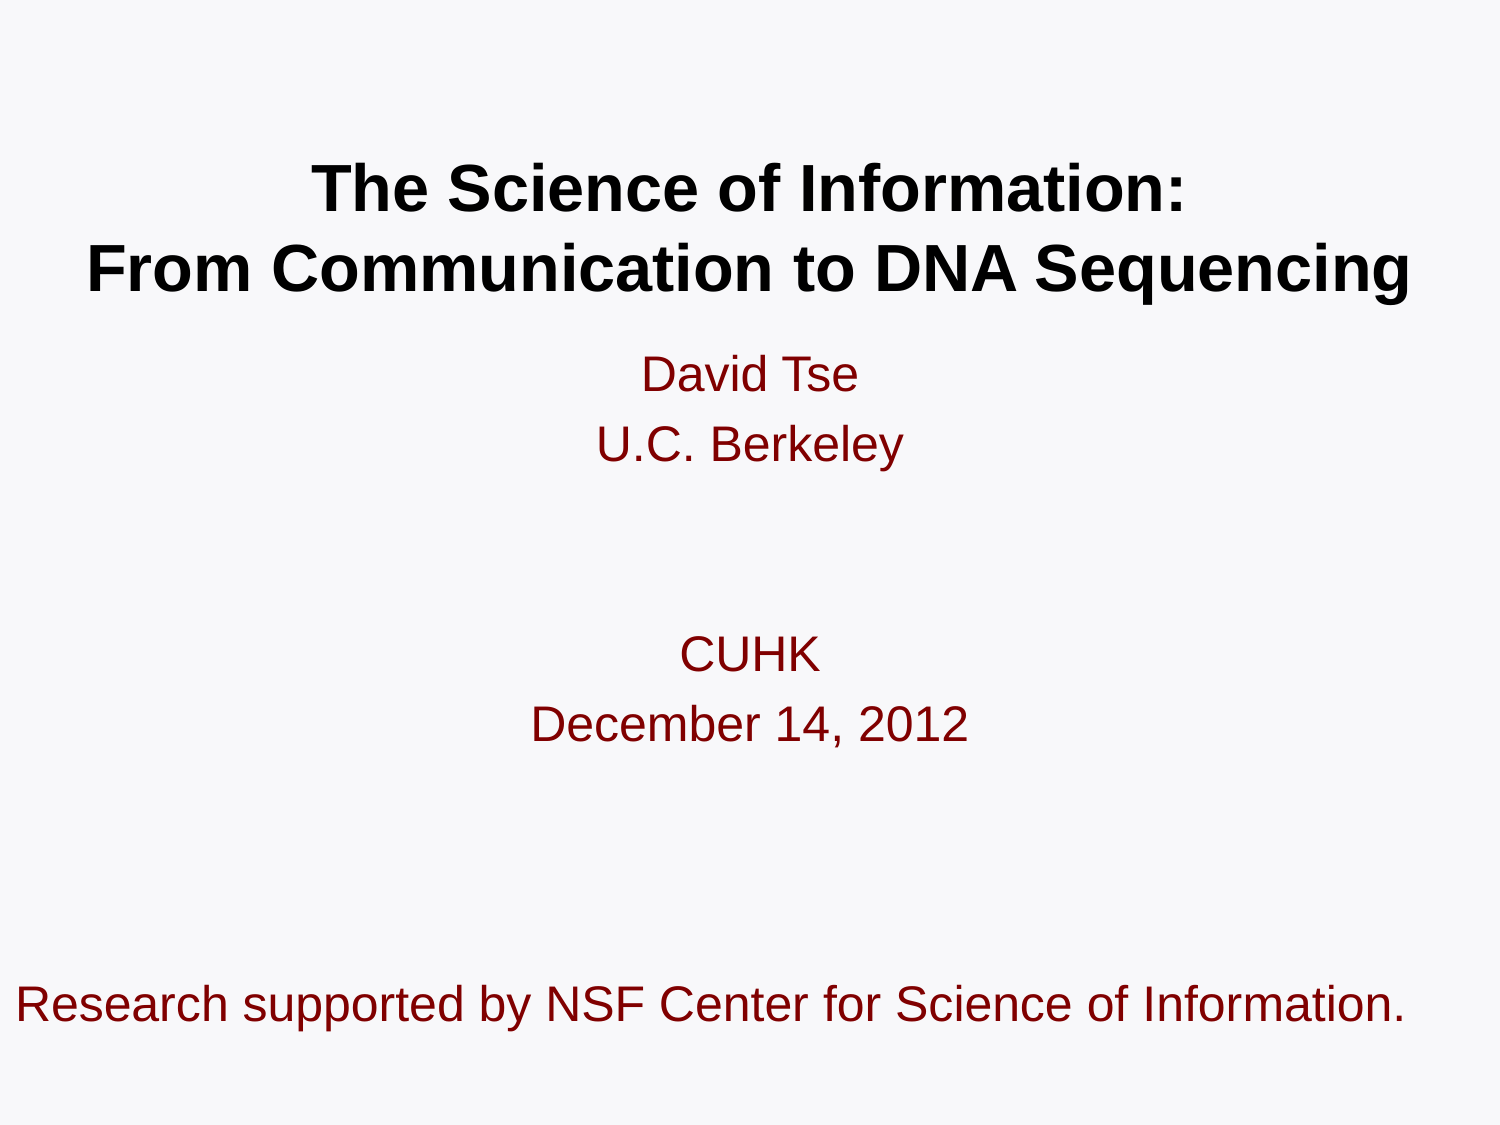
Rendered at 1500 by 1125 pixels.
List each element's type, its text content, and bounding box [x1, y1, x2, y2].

title The Science of Information: From Communication to DNA Sequencing [24, 87, 1476, 334]
subtitle David Tse U.C. Berkeley CUHK December 14, 2012 Research supported by NSF Center for Science of Information. [0, 334, 1500, 698]
